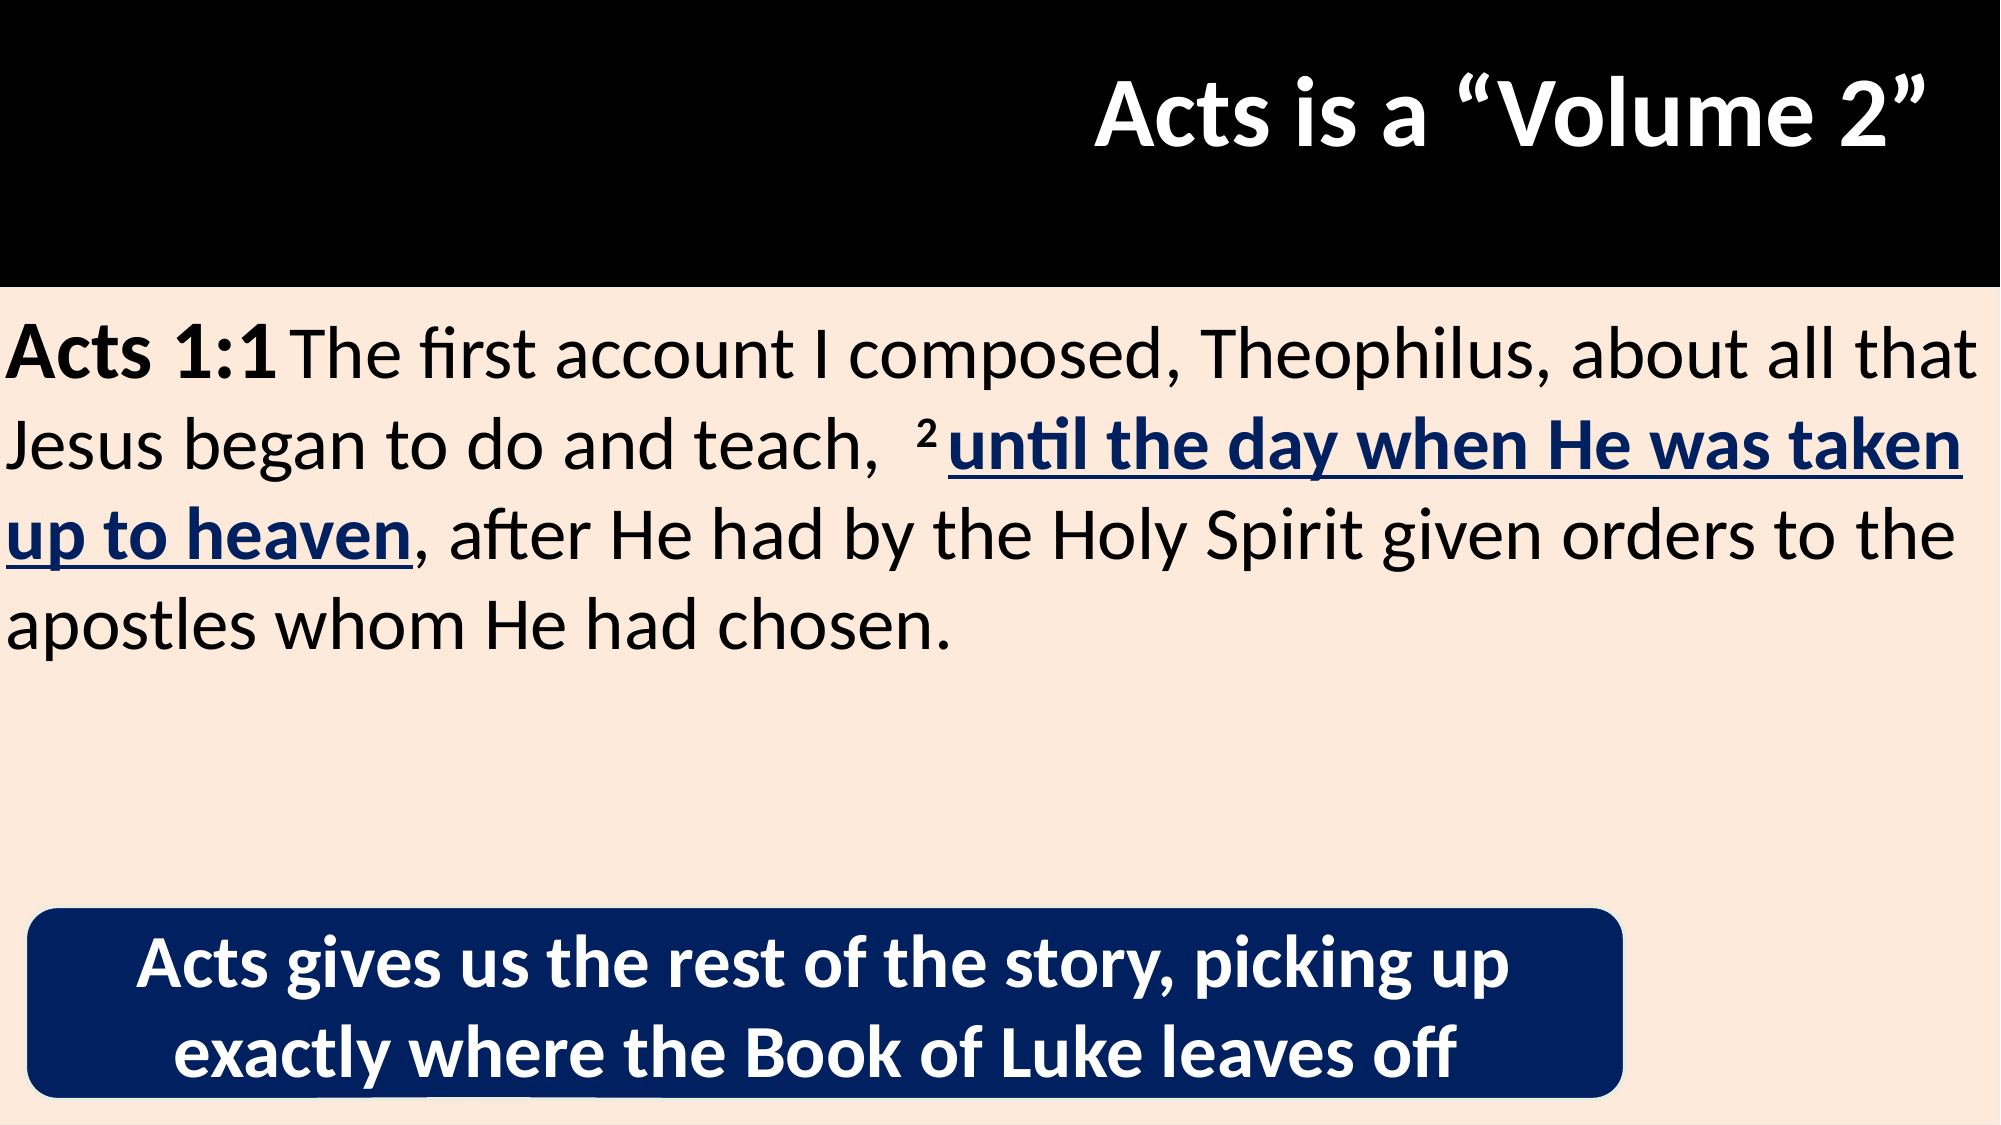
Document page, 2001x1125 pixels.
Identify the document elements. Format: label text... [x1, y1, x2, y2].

text_box Acts 1:1 The first account I composed, Theophilus, about all that Jesus began to do and teach, 2 until the day when He was taken up to heaven, after He had by the Holy Spirit given orders to the apostles whom He had chosen. [0, 287, 2000, 1125]
text_box Acts gives us the rest of the story, picking up exactly where the Book of Luke leaves off [22, 903, 1628, 1103]
text_box Acts is a “Volume 2” [1060, 22, 1990, 190]
